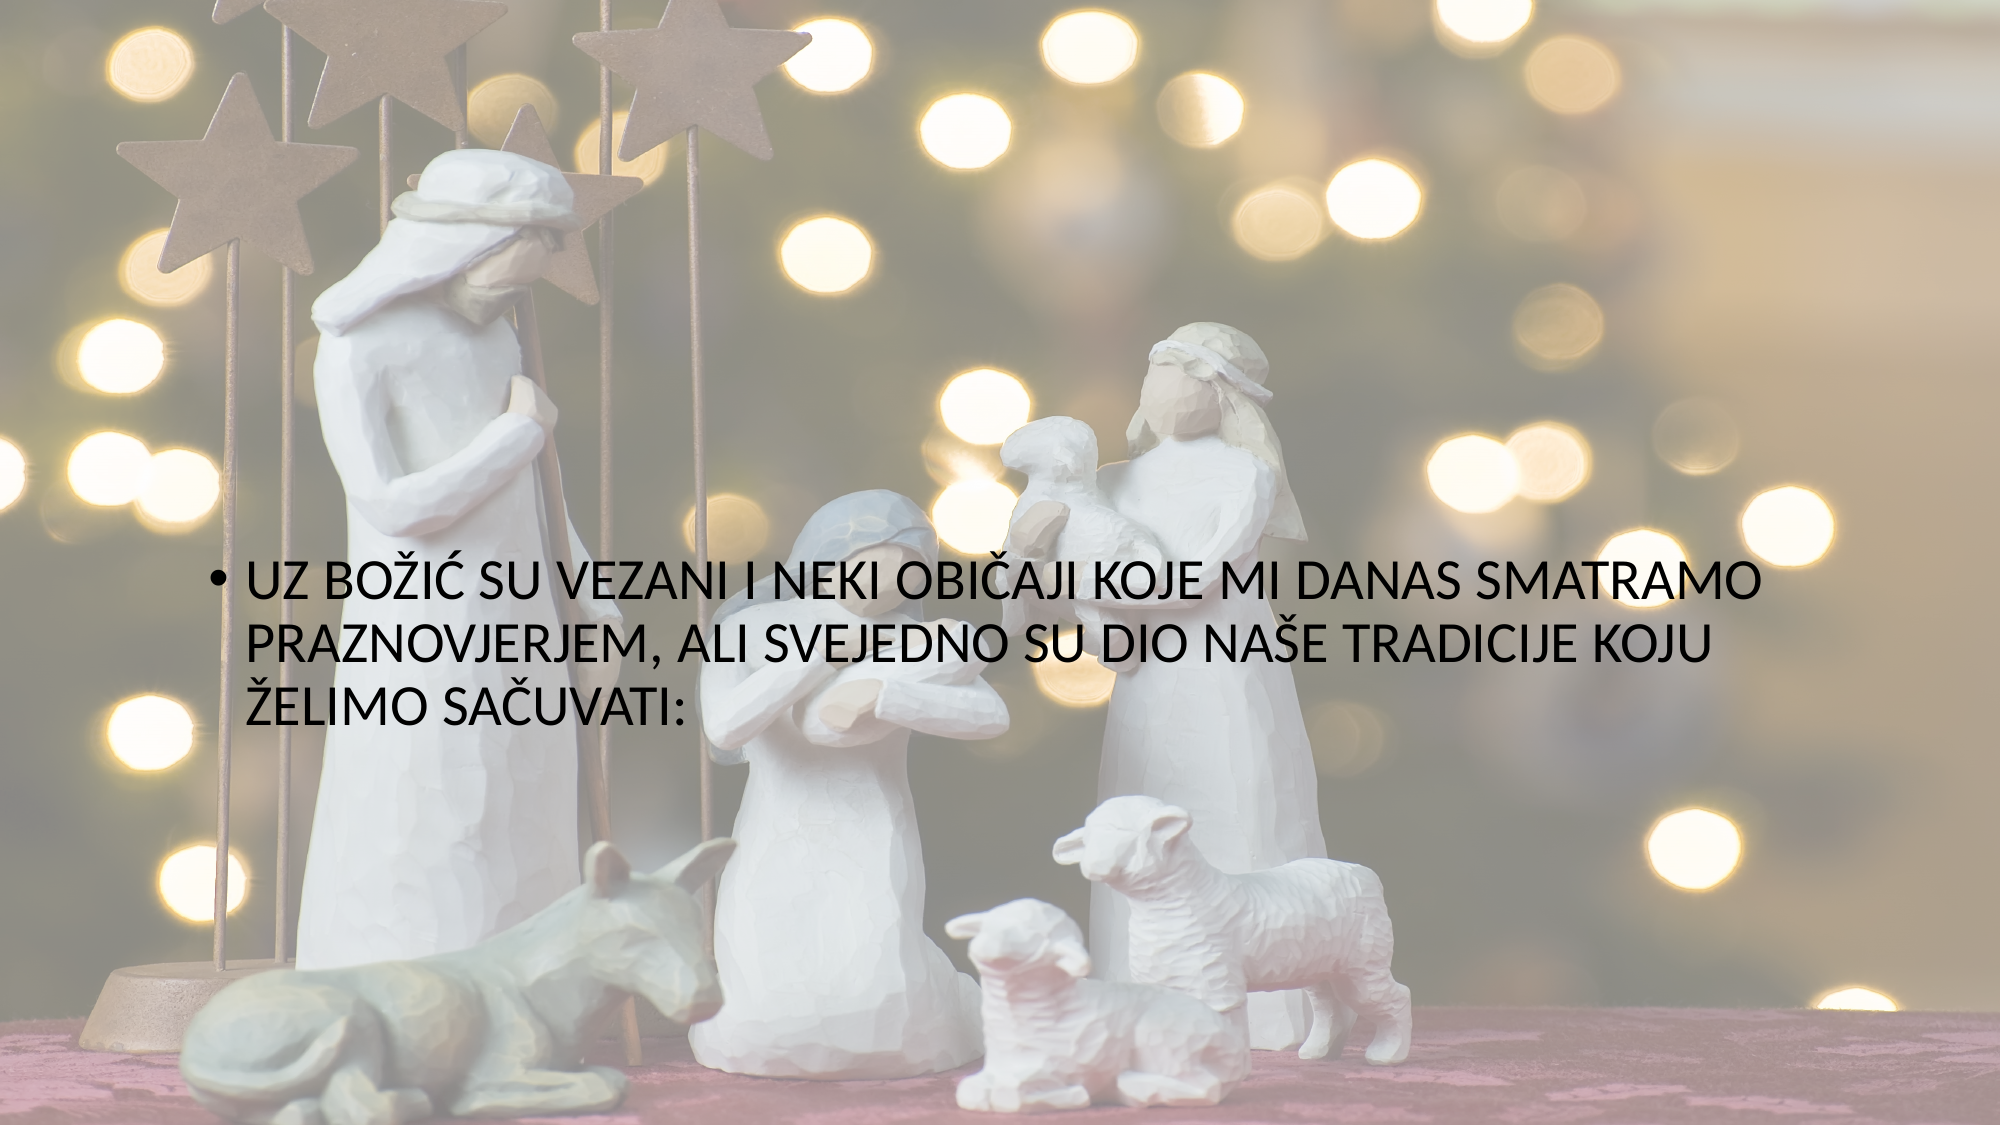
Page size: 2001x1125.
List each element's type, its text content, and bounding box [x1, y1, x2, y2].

list UZ BOŽIĆ SU VEZANI I NEKI OBIČAJI KOJE MI DANAS SMATRAMO PRAZNOVJERJEM, ALI SVEJEDNO SU DIO NAŠE TRADICIJE KOJU ŽELIMO SAČUVATI: [193, 541, 1919, 1125]
